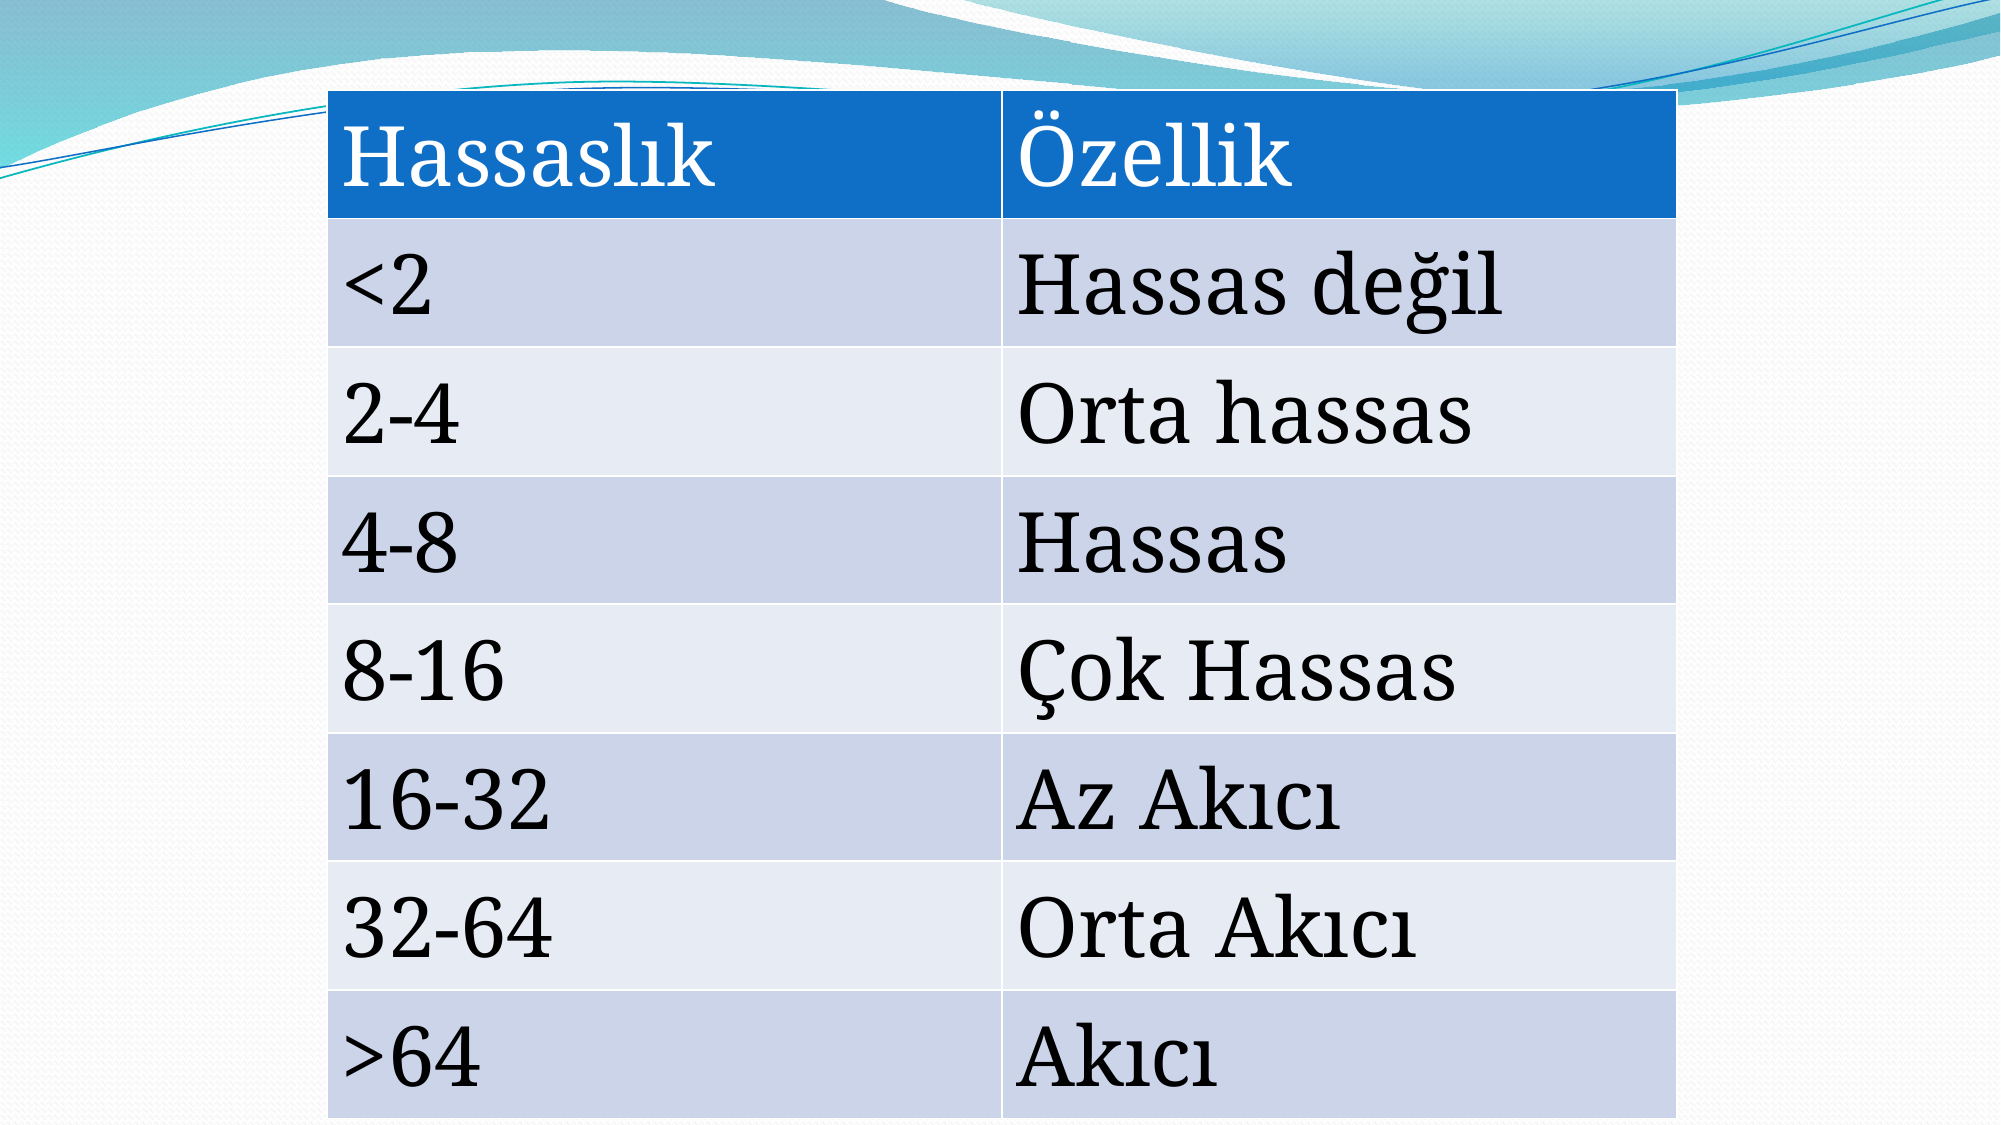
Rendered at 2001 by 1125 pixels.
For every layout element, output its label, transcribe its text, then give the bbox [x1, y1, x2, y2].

table_cell 2-4 [328, 348, 1001, 475]
table_header Özellik [1003, 91, 1676, 218]
table_cell 8-16 [328, 605, 1001, 732]
table_header Hassaslık [328, 91, 1001, 218]
table_cell >64 [328, 991, 1001, 1118]
table_cell 16-32 [328, 734, 1001, 860]
table_cell Akıcı [1003, 991, 1676, 1118]
table_cell <2 [328, 219, 1001, 346]
table_cell Orta hassas [1003, 348, 1676, 475]
table_cell Orta Akıcı [1003, 862, 1676, 989]
table_cell 4-8 [328, 477, 1001, 603]
table_cell Hassas değil [1003, 219, 1676, 346]
table_cell Çok Hassas [1003, 605, 1676, 732]
table_cell 32-64 [328, 862, 1001, 989]
table_cell Hassas [1003, 477, 1676, 603]
table_cell Az Akıcı [1003, 734, 1676, 860]
